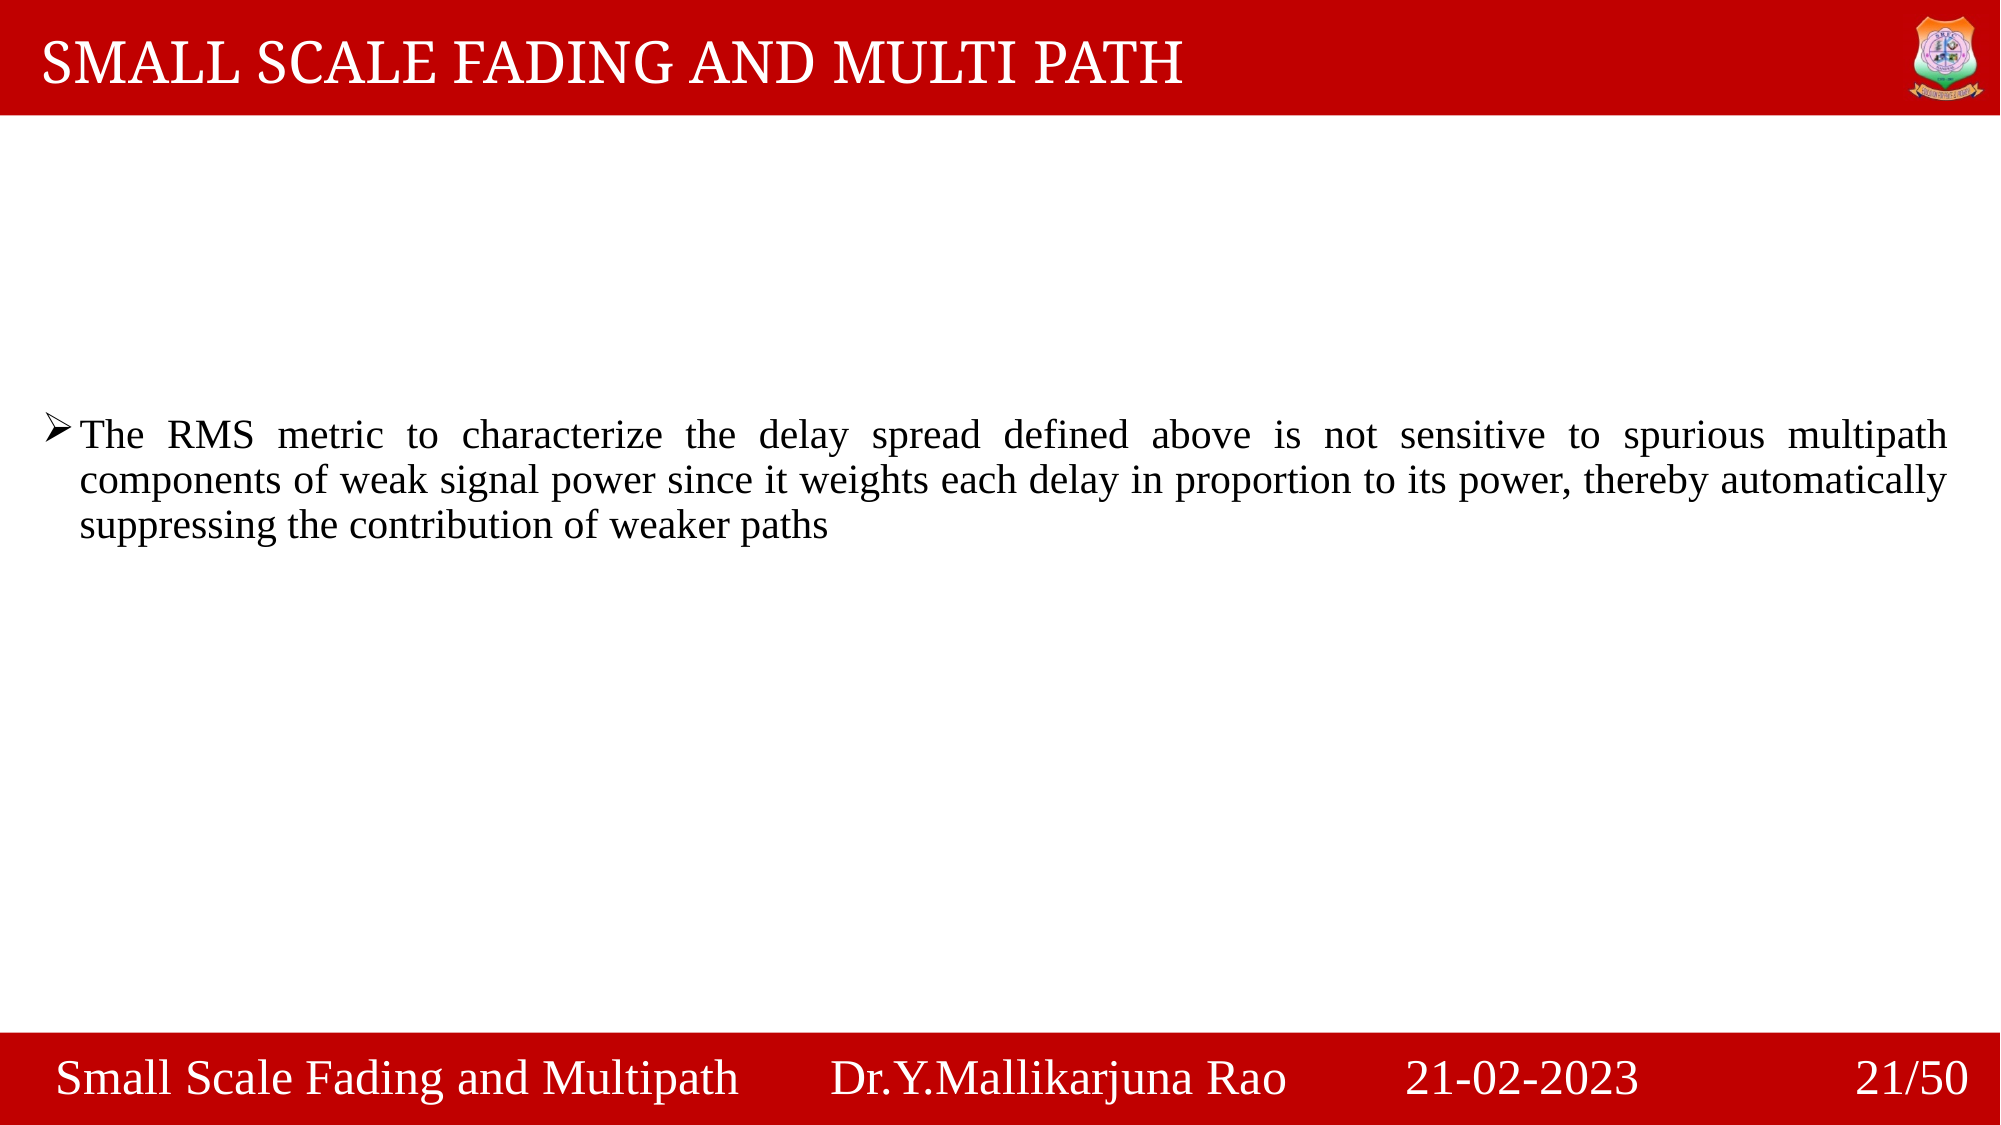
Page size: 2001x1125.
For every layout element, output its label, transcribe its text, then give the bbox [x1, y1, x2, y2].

text_box [0, 1032, 2000, 1125]
picture [1903, 14, 1989, 101]
text_box Small Scale Fading and Multipath Dr.Y.Mallikarjuna Rao 21-02-2023 21/50 [40, 1037, 1994, 1113]
text_box SMALL SCALE FADING AND MULTI PATH [26, 18, 1994, 103]
text_box [0, 0, 2000, 116]
